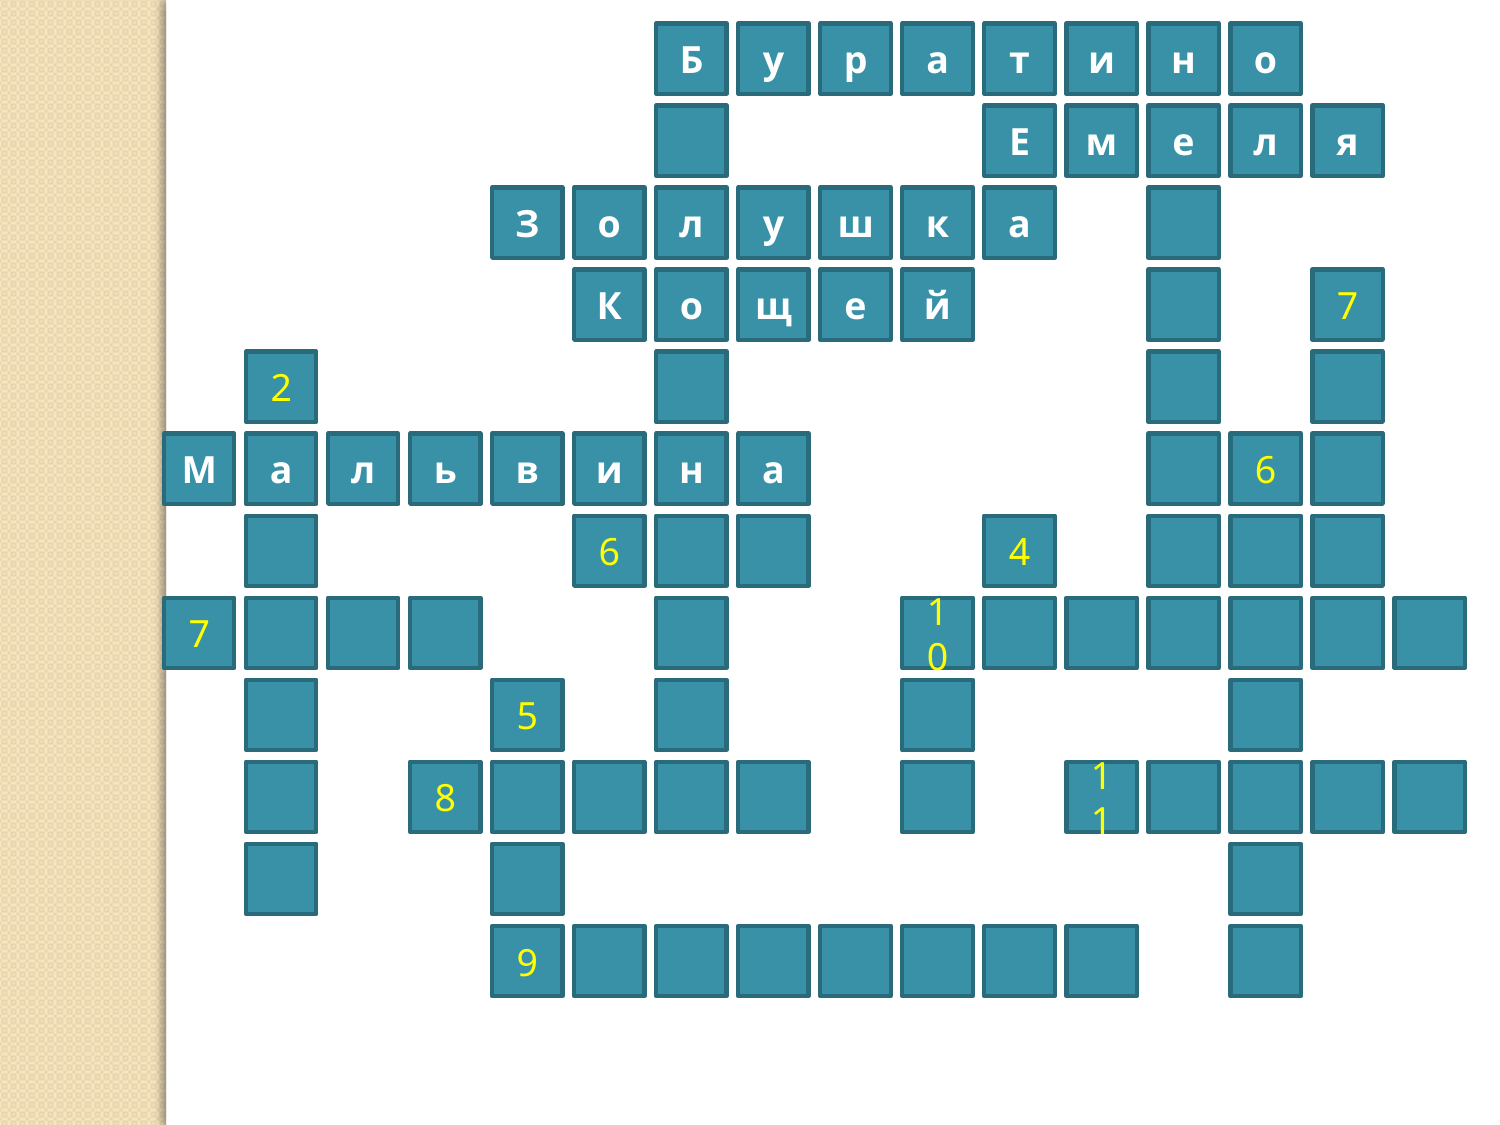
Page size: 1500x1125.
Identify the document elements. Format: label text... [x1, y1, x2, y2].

text_box ш [818, 185, 893, 260]
text_box [982, 596, 1057, 670]
text_box [1146, 185, 1221, 260]
text_box а [244, 431, 318, 506]
text_box о [654, 267, 729, 342]
text_box щ [736, 267, 811, 342]
text_box 6 [572, 514, 647, 588]
text_box 11 [1064, 760, 1139, 834]
text_box [900, 678, 975, 752]
text_box л [654, 185, 729, 260]
text_box [244, 678, 318, 752]
text_box 7 [162, 596, 236, 670]
text_box [1146, 267, 1221, 342]
text_box [1310, 514, 1385, 588]
text_box [244, 514, 318, 588]
text_box н [1146, 21, 1221, 96]
text_box м [1064, 103, 1139, 178]
text_box [1310, 760, 1385, 834]
text_box л [326, 431, 400, 506]
text_box [408, 596, 483, 670]
text_box М [162, 431, 236, 506]
text_box З [490, 185, 565, 260]
text_box [736, 924, 811, 998]
text_box 10 [900, 596, 975, 670]
text_box [1228, 596, 1303, 670]
text_box [1228, 678, 1303, 752]
text_box о [572, 185, 647, 260]
text_box [982, 924, 1057, 998]
text_box [1228, 760, 1303, 834]
text_box [1392, 596, 1467, 670]
text_box 4 [982, 514, 1057, 588]
text_box [654, 924, 729, 998]
text_box [900, 924, 975, 998]
text_box ь [408, 431, 483, 506]
text_box и [572, 431, 647, 506]
text_box [1310, 431, 1385, 506]
text_box 5 [490, 678, 565, 752]
text_box а [900, 21, 975, 96]
text_box [1064, 596, 1139, 670]
text_box [1310, 596, 1385, 670]
text_box [1146, 514, 1221, 588]
text_box л [1228, 103, 1303, 178]
text_box в [490, 431, 565, 506]
text_box [244, 842, 318, 916]
text_box Б [654, 21, 729, 96]
text_box а [982, 185, 1057, 260]
text_box [1064, 924, 1139, 998]
text_box Е [982, 103, 1057, 178]
text_box [490, 842, 565, 916]
text_box н [654, 431, 729, 506]
text_box [818, 924, 893, 998]
text_box у [736, 185, 811, 260]
text_box [1310, 349, 1385, 424]
text_box у [736, 21, 811, 96]
text_box [572, 760, 647, 834]
text_box [326, 596, 400, 670]
text_box 7 [1310, 267, 1385, 342]
text_box [900, 760, 975, 834]
text_box [1228, 514, 1303, 588]
text_box [572, 924, 647, 998]
text_box [244, 760, 318, 834]
text_box [654, 596, 729, 670]
text_box 8 [408, 760, 483, 834]
text_box [1146, 349, 1221, 424]
text_box [654, 349, 729, 424]
text_box р [818, 21, 893, 96]
text_box [654, 514, 729, 588]
text_box К [572, 267, 647, 342]
text_box 2 [244, 349, 318, 424]
text_box [736, 760, 811, 834]
text_box е [818, 267, 893, 342]
text_box [1146, 760, 1221, 834]
text_box 9 [490, 924, 565, 998]
text_box и [1064, 21, 1139, 96]
text_box [1146, 431, 1221, 506]
text_box [1228, 924, 1303, 998]
text_box й [900, 267, 975, 342]
text_box [244, 596, 318, 670]
text_box 6 [1228, 431, 1303, 506]
text_box [1228, 842, 1303, 916]
text_box [654, 103, 729, 178]
text_box к [900, 185, 975, 260]
text_box [490, 760, 565, 834]
text_box о [1228, 21, 1303, 96]
text_box [1392, 760, 1467, 834]
text_box [654, 678, 729, 752]
text_box [736, 514, 811, 588]
text_box [654, 760, 729, 834]
text_box е [1146, 103, 1221, 178]
text_box я [1310, 103, 1385, 178]
text_box а [736, 431, 811, 506]
text_box т [982, 21, 1057, 96]
text_box [1146, 596, 1221, 670]
